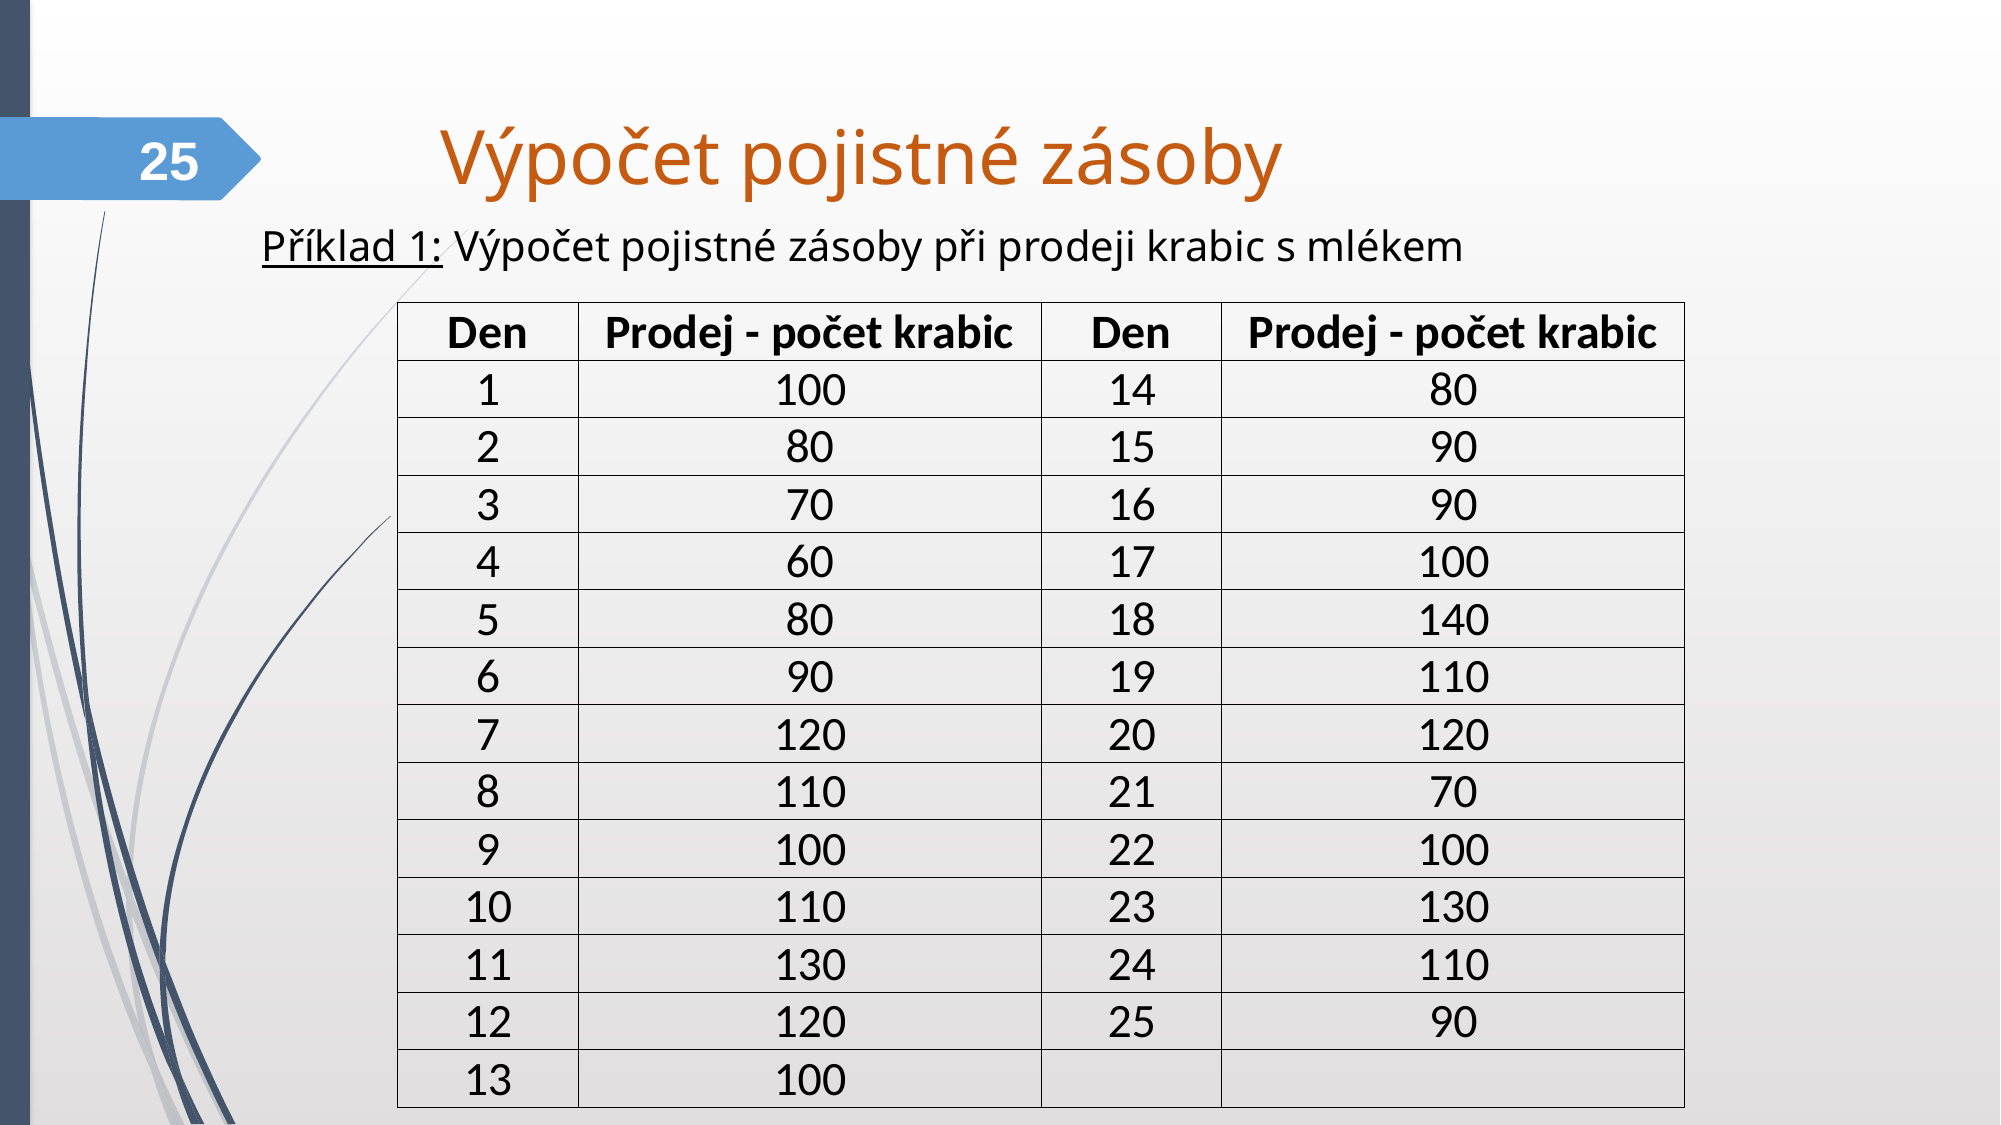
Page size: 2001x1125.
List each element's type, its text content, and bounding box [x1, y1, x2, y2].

table_cell 110 [1222, 648, 1684, 704]
table_cell 80 [579, 418, 1041, 475]
table_cell 90 [579, 648, 1041, 704]
text_box Výpočet pojistné zásoby [425, 102, 1888, 313]
table_cell 1 [398, 361, 578, 417]
table_cell 80 [579, 590, 1041, 647]
table_cell 120 [579, 705, 1041, 762]
table_header Den [1042, 313, 1221, 360]
table_cell 4 [398, 533, 578, 589]
table_cell 120 [1222, 705, 1684, 762]
table_cell 13 [398, 1050, 578, 1107]
table_cell 110 [1222, 935, 1684, 992]
table_cell 14 [1042, 361, 1221, 417]
table_cell 22 [1042, 820, 1221, 877]
table_cell 6 [398, 648, 578, 704]
table_cell 25 [1042, 993, 1221, 1049]
table_cell 100 [579, 1050, 1041, 1107]
slide_number 25 [87, 129, 216, 190]
table_cell 90 [1222, 993, 1684, 1049]
table_header Prodej - počet krabic [1222, 313, 1684, 360]
table_cell 2 [398, 418, 578, 475]
table_cell 110 [579, 763, 1041, 819]
table_cell 100 [579, 361, 1041, 417]
table_cell 5 [398, 590, 578, 647]
table_cell 60 [579, 533, 1041, 589]
table_cell 100 [1222, 820, 1684, 877]
table_cell 110 [579, 878, 1041, 934]
table_cell 100 [579, 820, 1041, 877]
table_cell [1222, 1050, 1684, 1107]
table_cell 140 [1222, 590, 1684, 647]
table_cell 80 [1222, 361, 1684, 417]
table_cell 8 [398, 763, 578, 819]
table_cell 7 [398, 705, 578, 762]
table_cell 18 [1042, 590, 1221, 647]
table_cell 3 [398, 476, 578, 532]
text_box Příklad 1: Výpočet pojistné zásoby při prodeji krabic s mlékem [247, 212, 1480, 278]
table_cell 23 [1042, 878, 1221, 934]
table_cell 16 [1042, 476, 1221, 532]
table_cell 130 [579, 935, 1041, 992]
table_cell 19 [1042, 648, 1221, 704]
table_cell 15 [1042, 418, 1221, 475]
table_cell 10 [398, 878, 578, 934]
table_cell 24 [1042, 935, 1221, 992]
table_header Prodej - počet krabic [579, 313, 1041, 360]
table_header Den [398, 303, 578, 360]
table_cell 17 [1042, 533, 1221, 589]
table_cell 90 [1222, 476, 1684, 532]
table_cell 70 [1222, 763, 1684, 819]
table_cell 21 [1042, 763, 1221, 819]
list [343, 304, 1774, 1125]
table_cell [1042, 1050, 1221, 1107]
table_cell 90 [1222, 418, 1684, 475]
table_cell 120 [579, 993, 1041, 1049]
table_cell 130 [1222, 878, 1684, 934]
table_cell 11 [398, 935, 578, 992]
table_cell 12 [398, 993, 578, 1049]
table_cell 100 [1222, 533, 1684, 589]
table_cell 70 [579, 476, 1041, 532]
table_cell 9 [398, 820, 578, 877]
table_cell 20 [1042, 705, 1221, 762]
